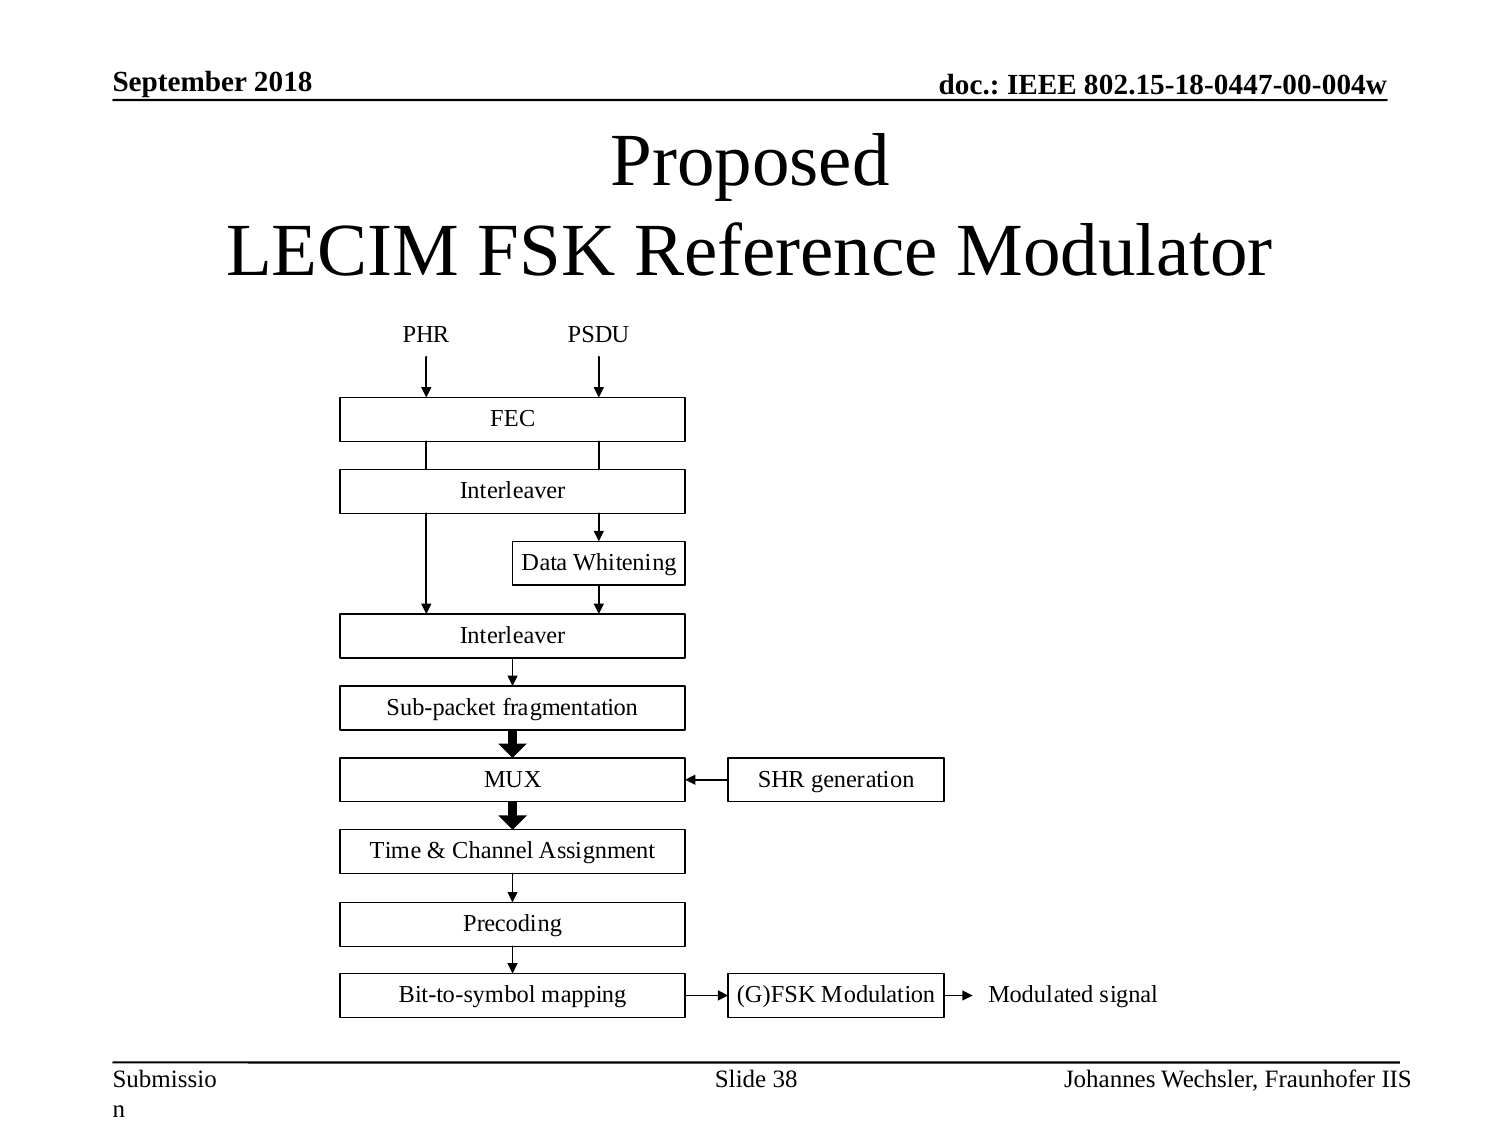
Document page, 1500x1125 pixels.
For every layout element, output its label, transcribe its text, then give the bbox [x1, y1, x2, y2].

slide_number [112, 62, 375, 98]
title Proposed LECIM FSK Reference Modulator [112, 112, 1388, 288]
slide_number Slide 38 [712, 1062, 800, 1093]
footer Johannes Wechsler, Fraunhofer IIS [900, 1062, 1413, 1093]
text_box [336, 309, 1176, 1018]
